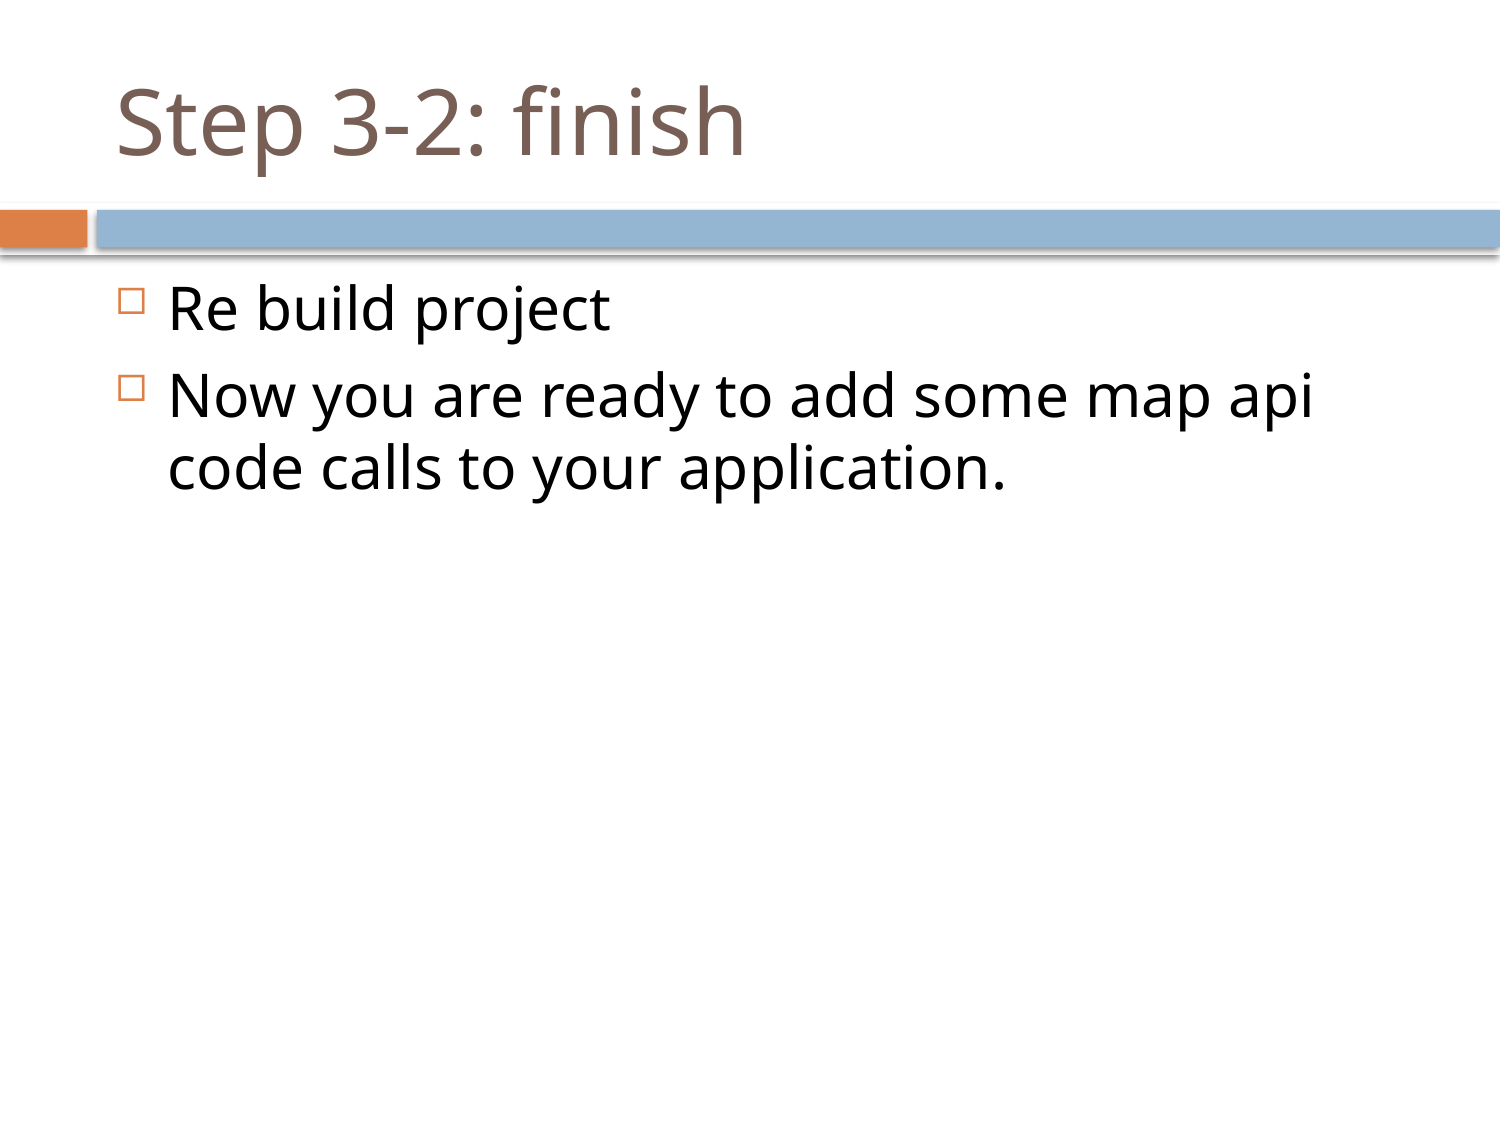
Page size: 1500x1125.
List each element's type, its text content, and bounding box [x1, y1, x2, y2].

list Re build project Now you are ready to add some map api code calls to your application. [100, 262, 1439, 1001]
title Step 3-2: finish [100, 37, 1439, 201]
